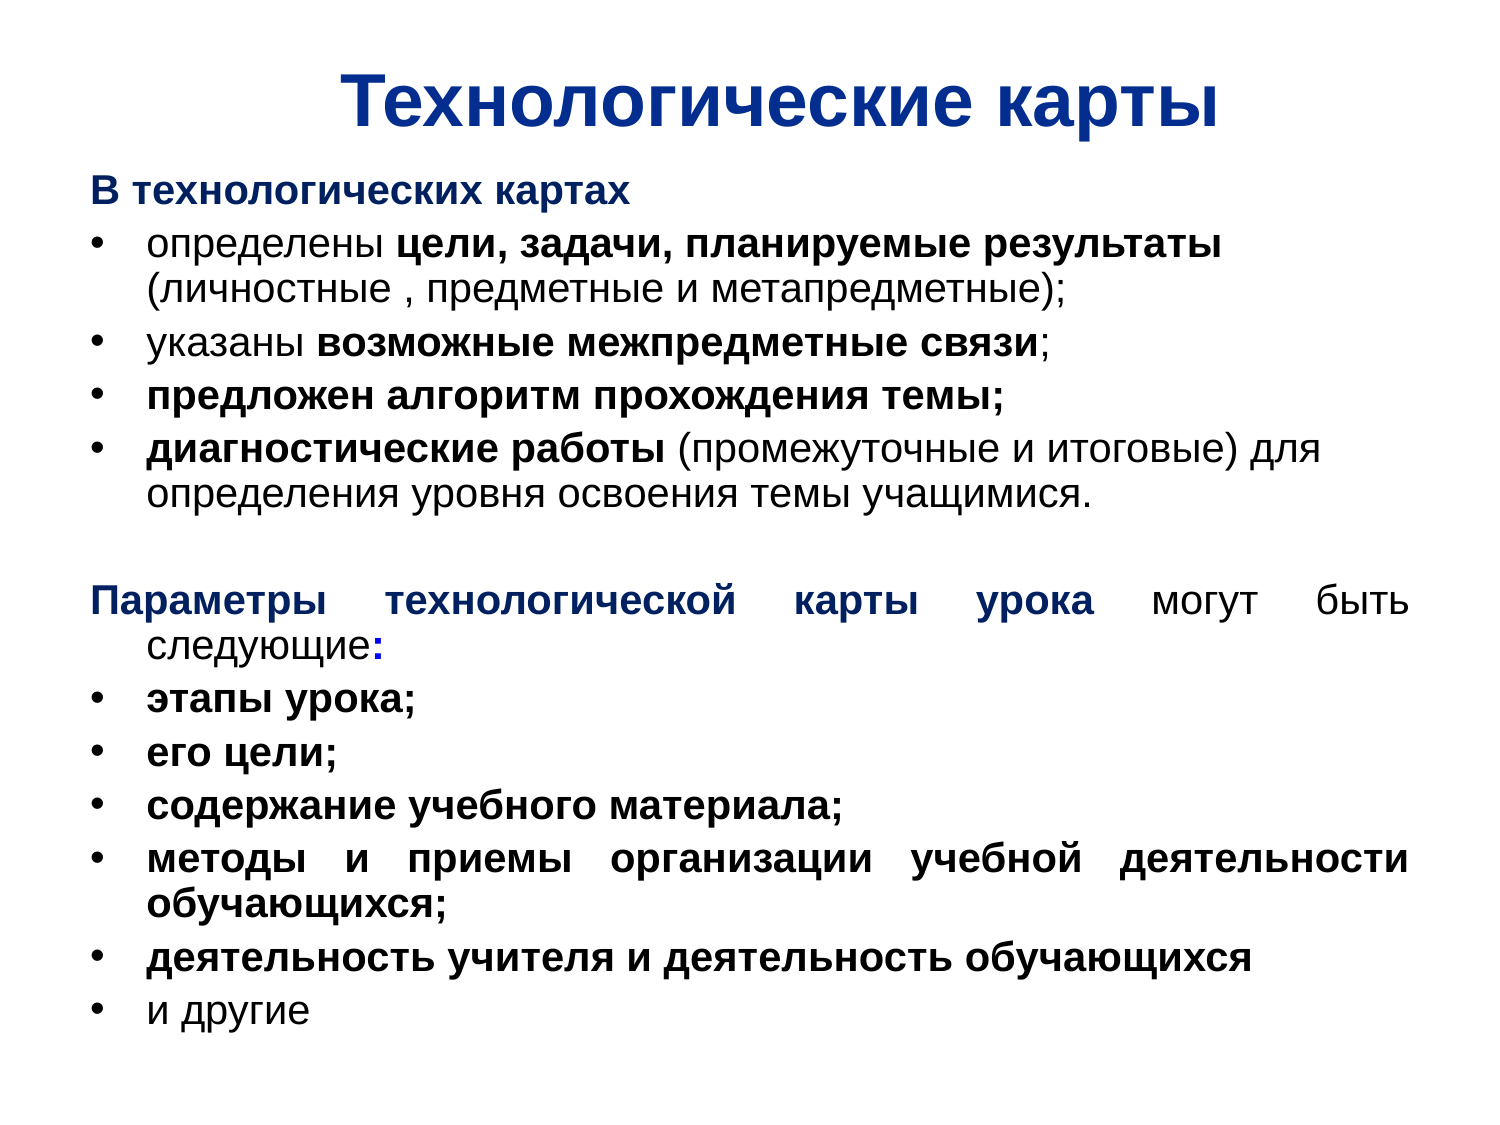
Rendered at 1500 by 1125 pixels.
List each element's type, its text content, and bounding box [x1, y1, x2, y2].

title Технологические карты [135, 31, 1425, 160]
list В технологических картах определены цели, задачи, планируемые результаты (личностные , предметные и метапредметные); указаны возможные межпредметные связи; предложен алгоритм прохождения темы; диагностические работы (промежуточные и итоговые) для определения уровня освоения темы учащимися. Параметры технологической карты урока могут быть следующие: этапы урока; его цели; содержание учебного материала; методы и приемы организации учебной деятельности обучающихся; деятельность учителя и деятельность обучающихся и другие [75, 160, 1425, 1125]
